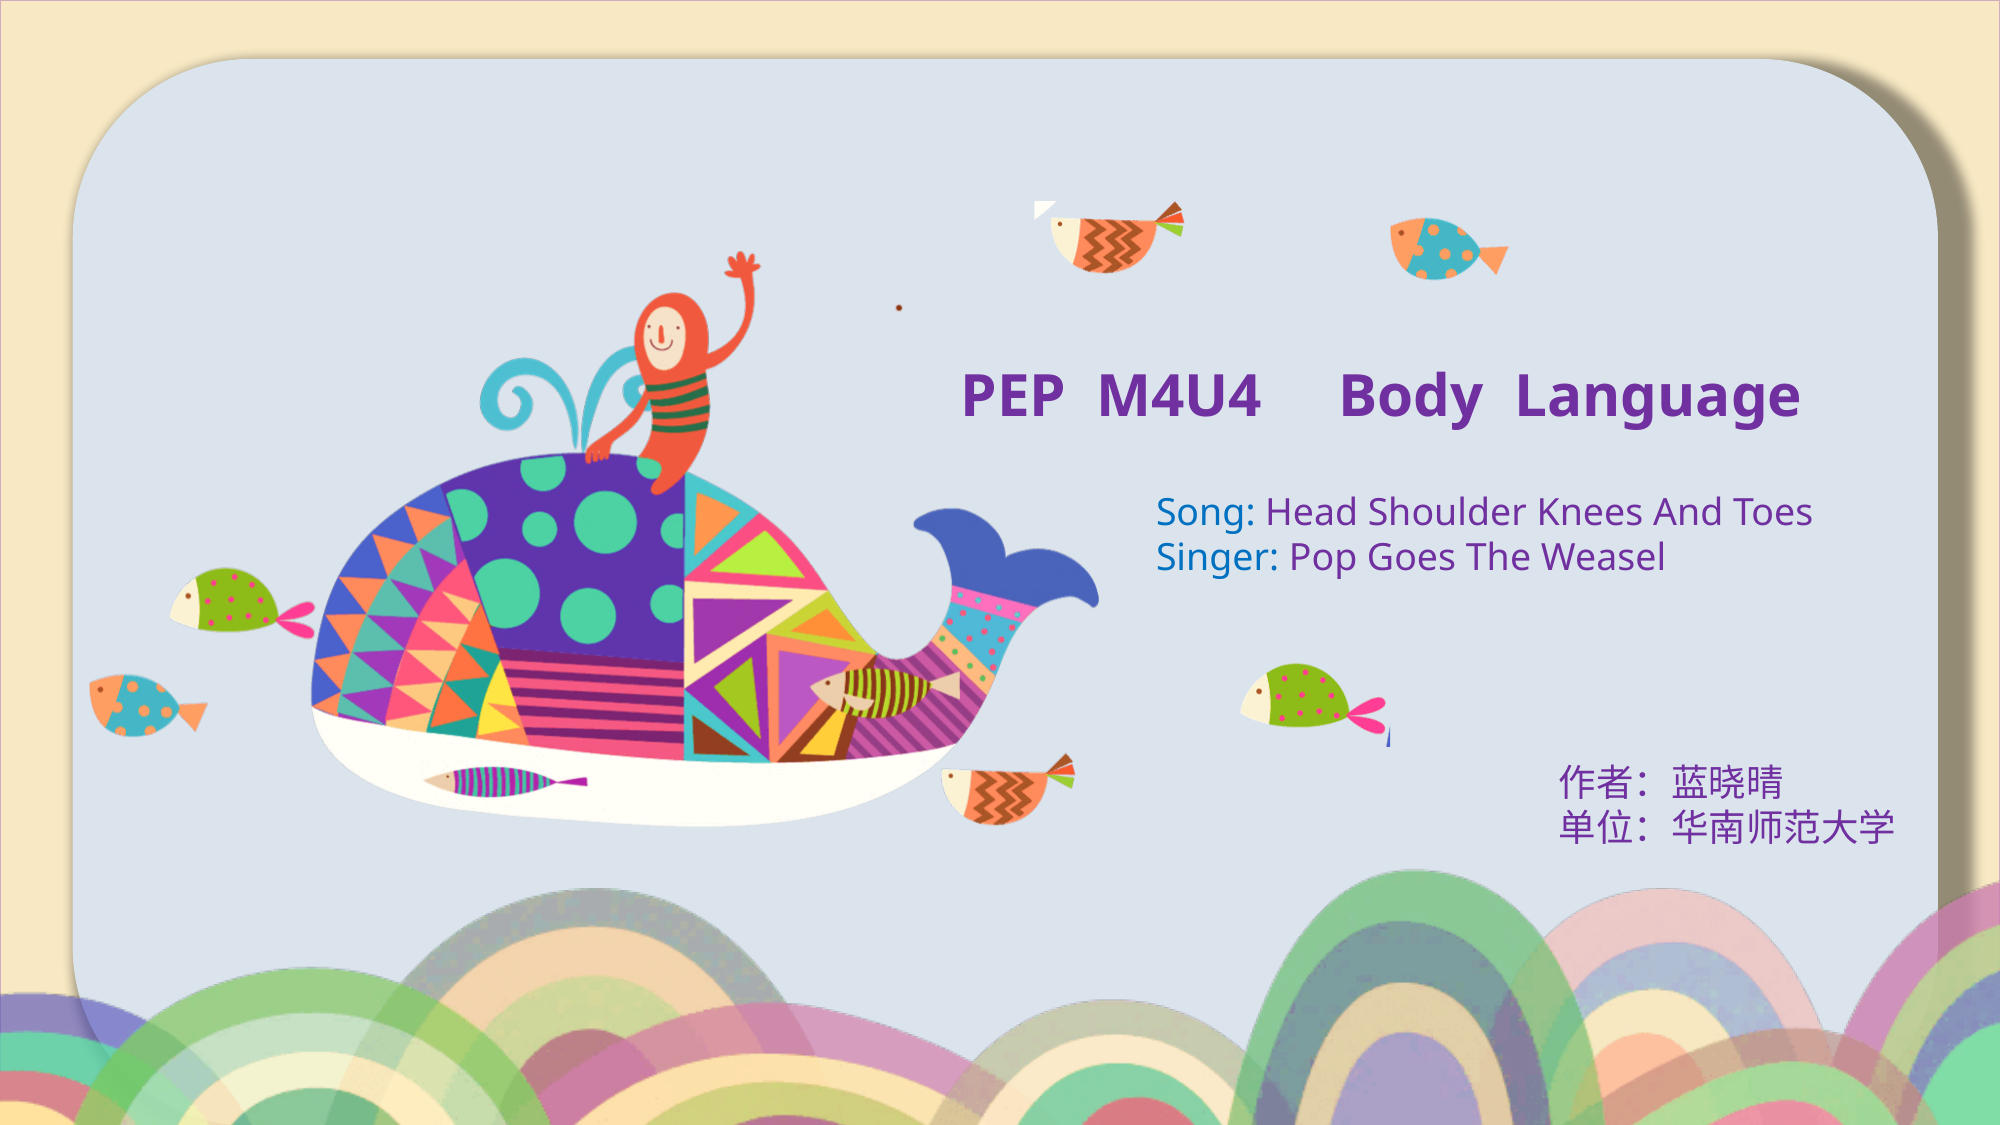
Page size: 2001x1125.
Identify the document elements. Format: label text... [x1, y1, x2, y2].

picture [1374, 186, 1521, 299]
text_box [81, 58, 1938, 830]
text_box 作者：蓝晓晴 单位：华南师范大学 [1543, 751, 2000, 830]
text_box PEP M4U4 Body Language [1137, 350, 1873, 436]
text_box Song: Head Shoulder Knees And Toes Singer: Pop Goes The Weasel [1141, 480, 1919, 586]
picture [0, 183, 2000, 1125]
picture [1226, 637, 1391, 747]
text_box [0, 0, 2000, 830]
